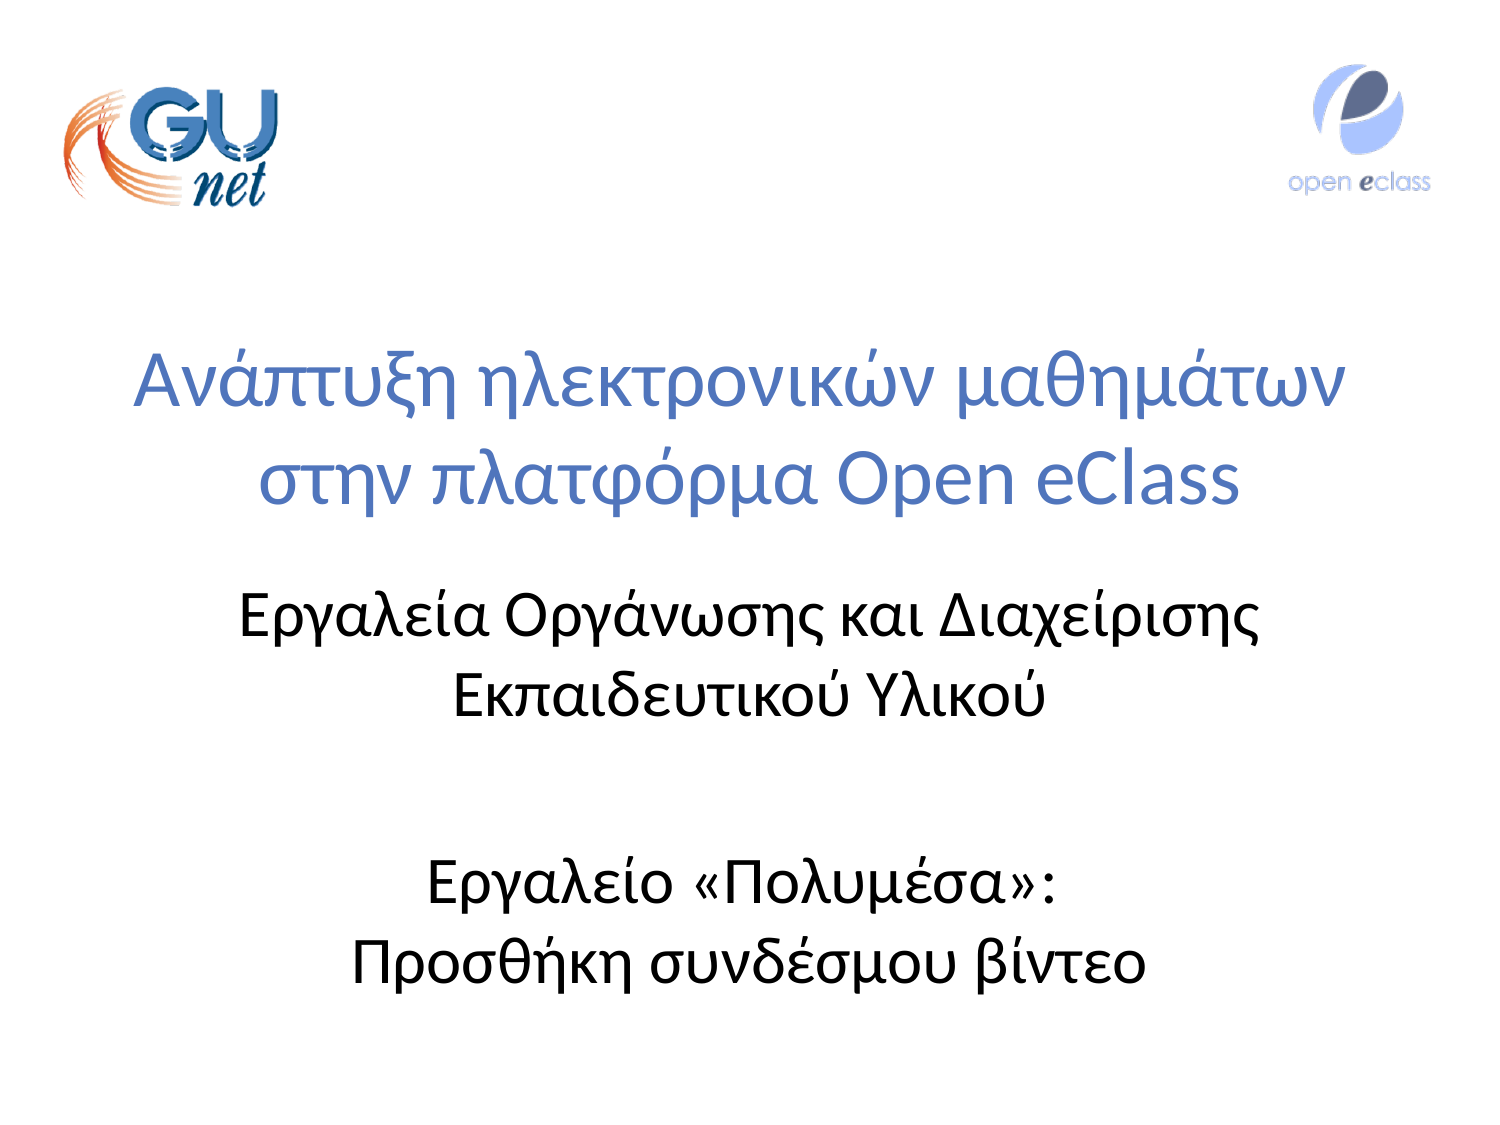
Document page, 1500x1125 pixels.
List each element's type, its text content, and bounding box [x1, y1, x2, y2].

picture [52, 73, 288, 220]
subtitle Εργαλεία Οργάνωσης και Διαχείρισης Εκπαιδευτικού Υλικού Εργαλείο «Πολυμέσα»: Προσθήκη συνδέσμου βίντεο [112, 562, 1388, 808]
picture [1281, 55, 1437, 201]
title Ανάπτυξη ηλεκτρονικών μαθημάτων στην πλατφόρμα Open eClass [112, 302, 1388, 544]
